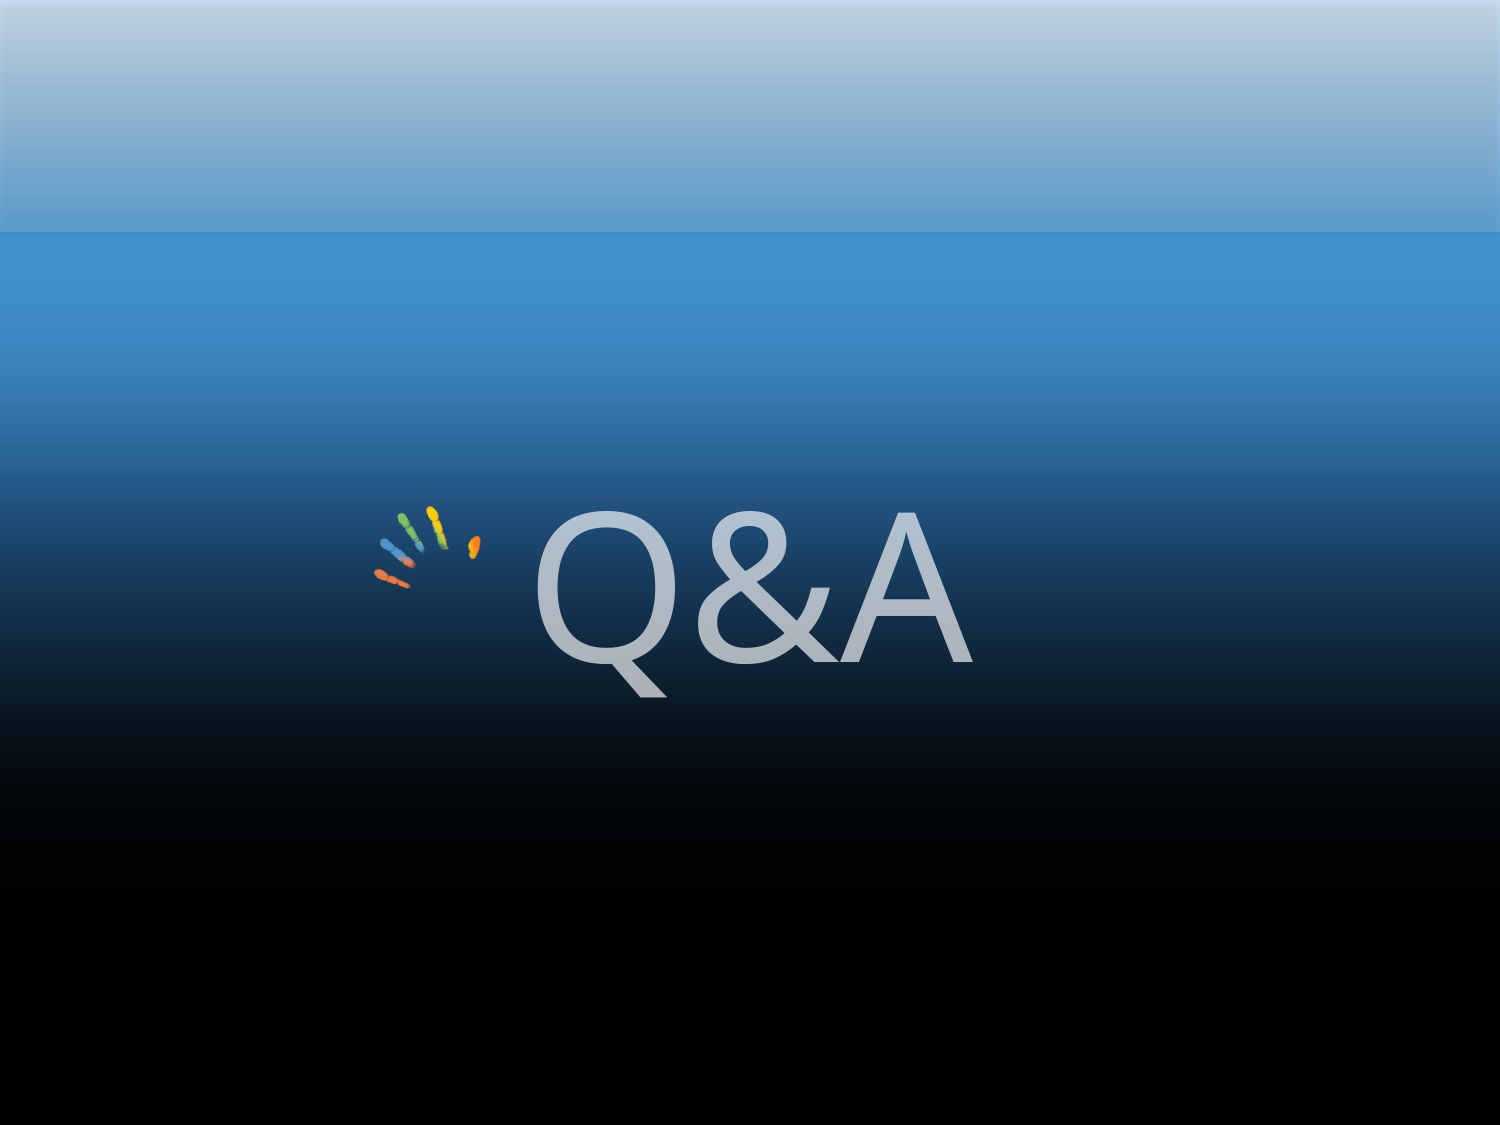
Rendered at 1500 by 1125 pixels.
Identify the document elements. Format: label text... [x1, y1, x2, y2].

picture [0, 232, 1500, 1125]
list Q&A [118, 479, 1381, 708]
